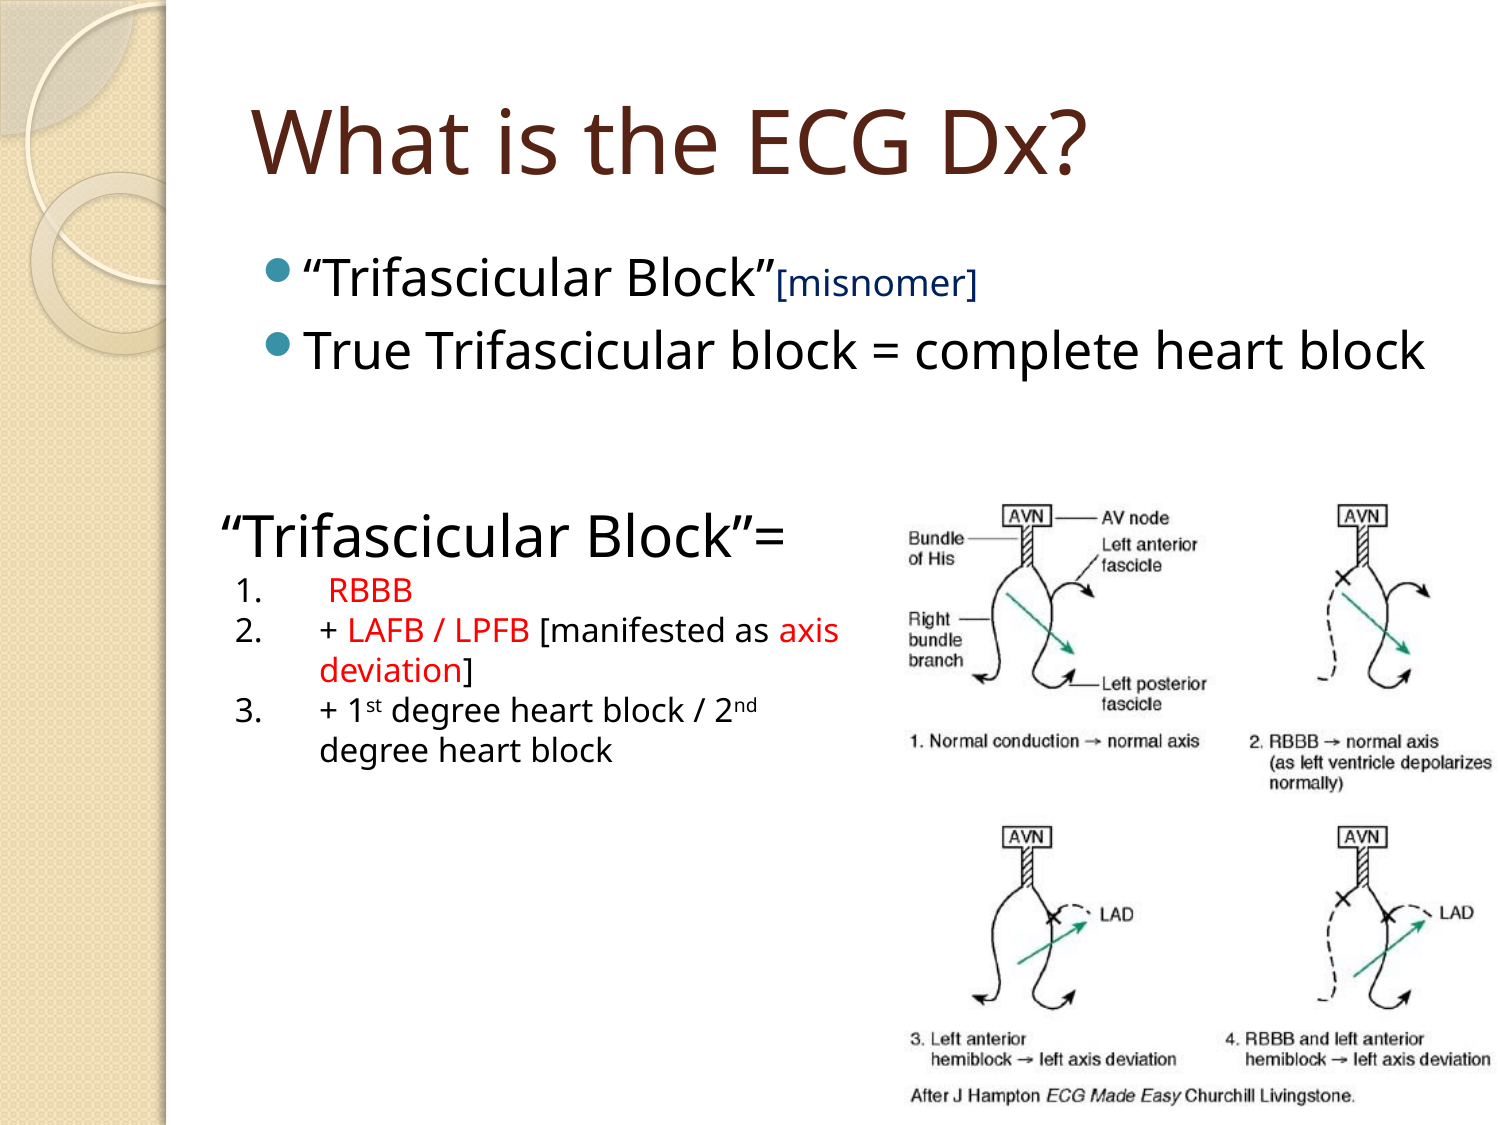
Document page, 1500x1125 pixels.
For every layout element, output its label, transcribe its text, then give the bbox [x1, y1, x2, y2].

list “Trifascicular Block”[misnomer] True Trifascicular block = complete heart block [235, 237, 1459, 445]
title What is the ECG Dx? [235, 45, 1466, 233]
text_box “Trifascicular Block”= RBBB + LAFB / LPFB [manifested as axis deviation] + 1st degree heart block / 2nd degree heart block [206, 491, 880, 821]
picture [904, 503, 1497, 1109]
